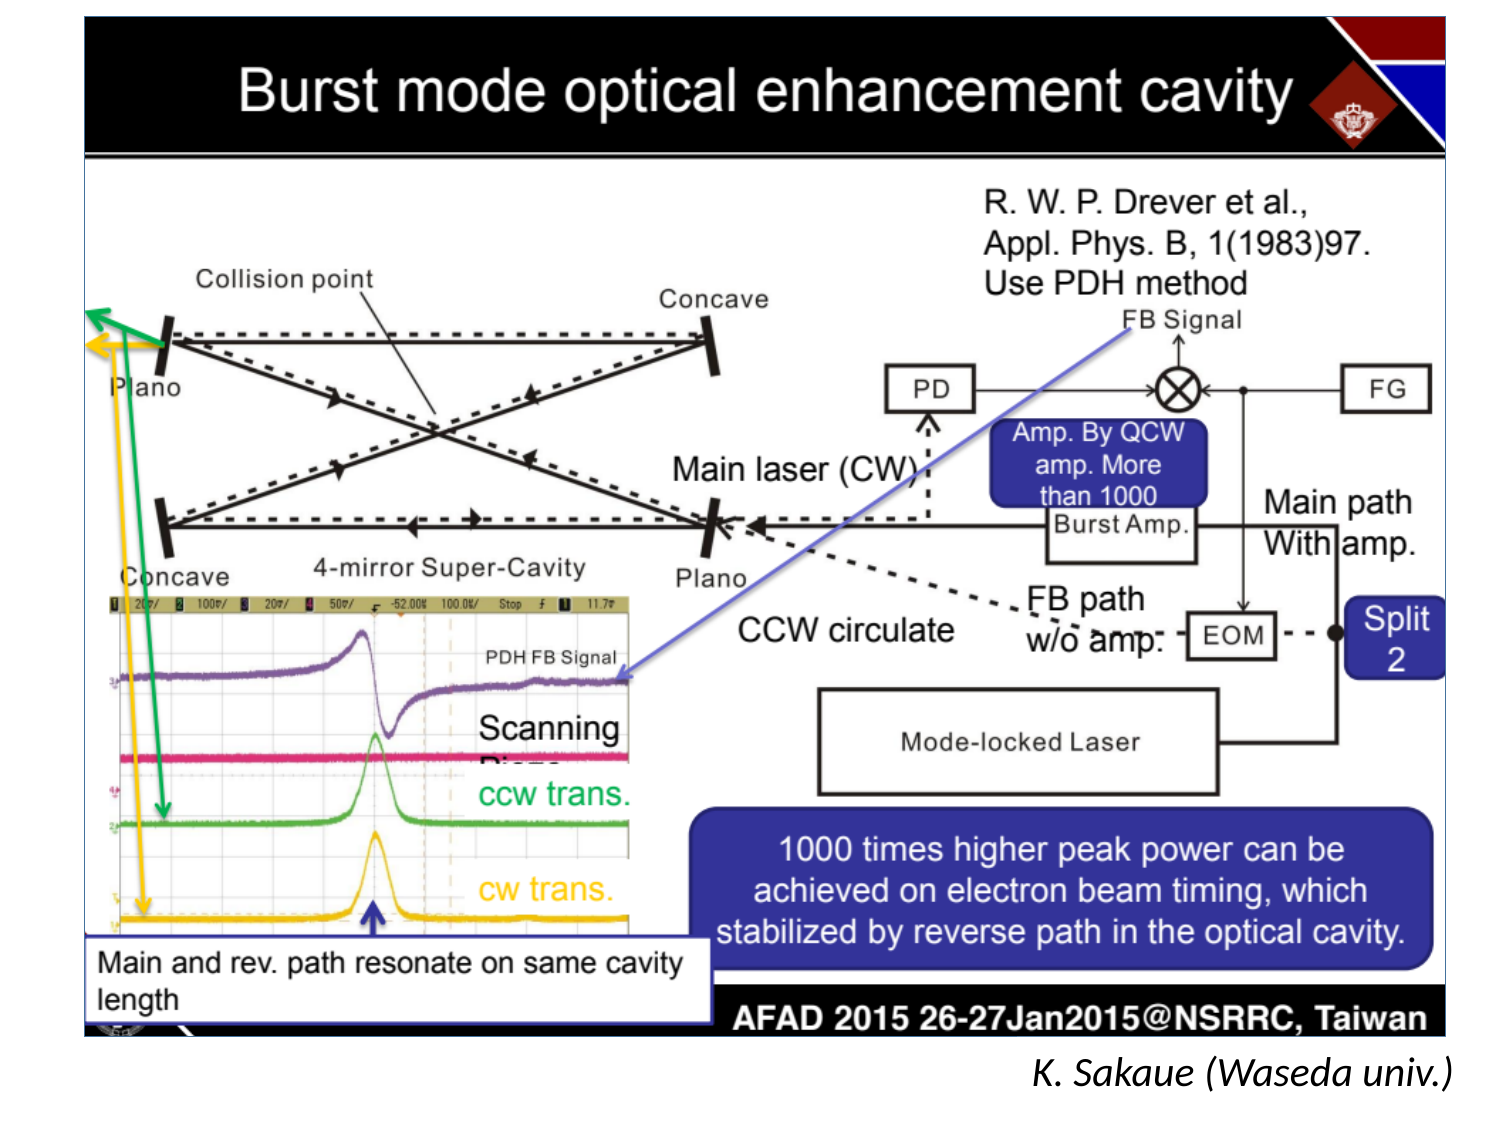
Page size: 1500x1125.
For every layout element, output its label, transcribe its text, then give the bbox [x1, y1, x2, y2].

text_box K. Sakaue (Waseda univ.) [1017, 1036, 1470, 1102]
picture [84, 16, 1446, 1037]
